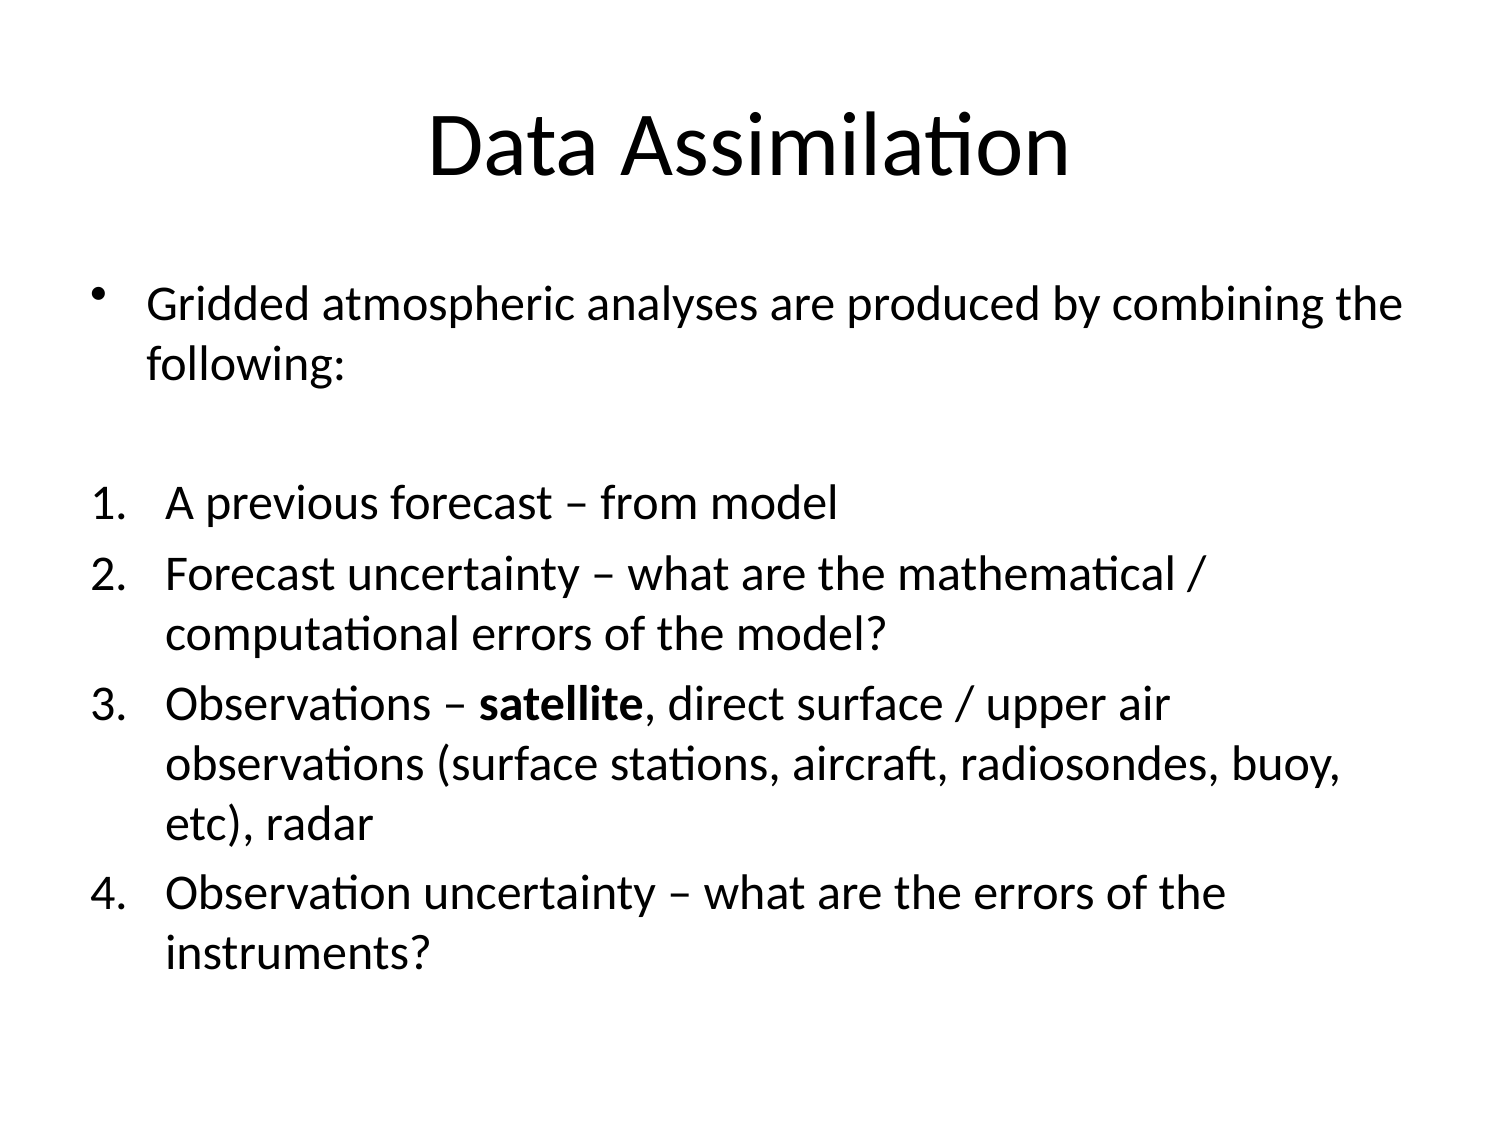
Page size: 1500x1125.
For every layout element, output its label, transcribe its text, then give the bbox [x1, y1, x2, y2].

title Data Assimilation [75, 45, 1425, 233]
list Gridded atmospheric analyses are produced by combining the following: A previous forecast – from model Forecast uncertainty – what are the mathematical / computational errors of the model? Observations – satellite, direct surface / upper air observations (surface stations, aircraft, radiosondes, buoy, etc), radar Observation uncertainty – what are the errors of the instruments? [75, 262, 1425, 1005]
